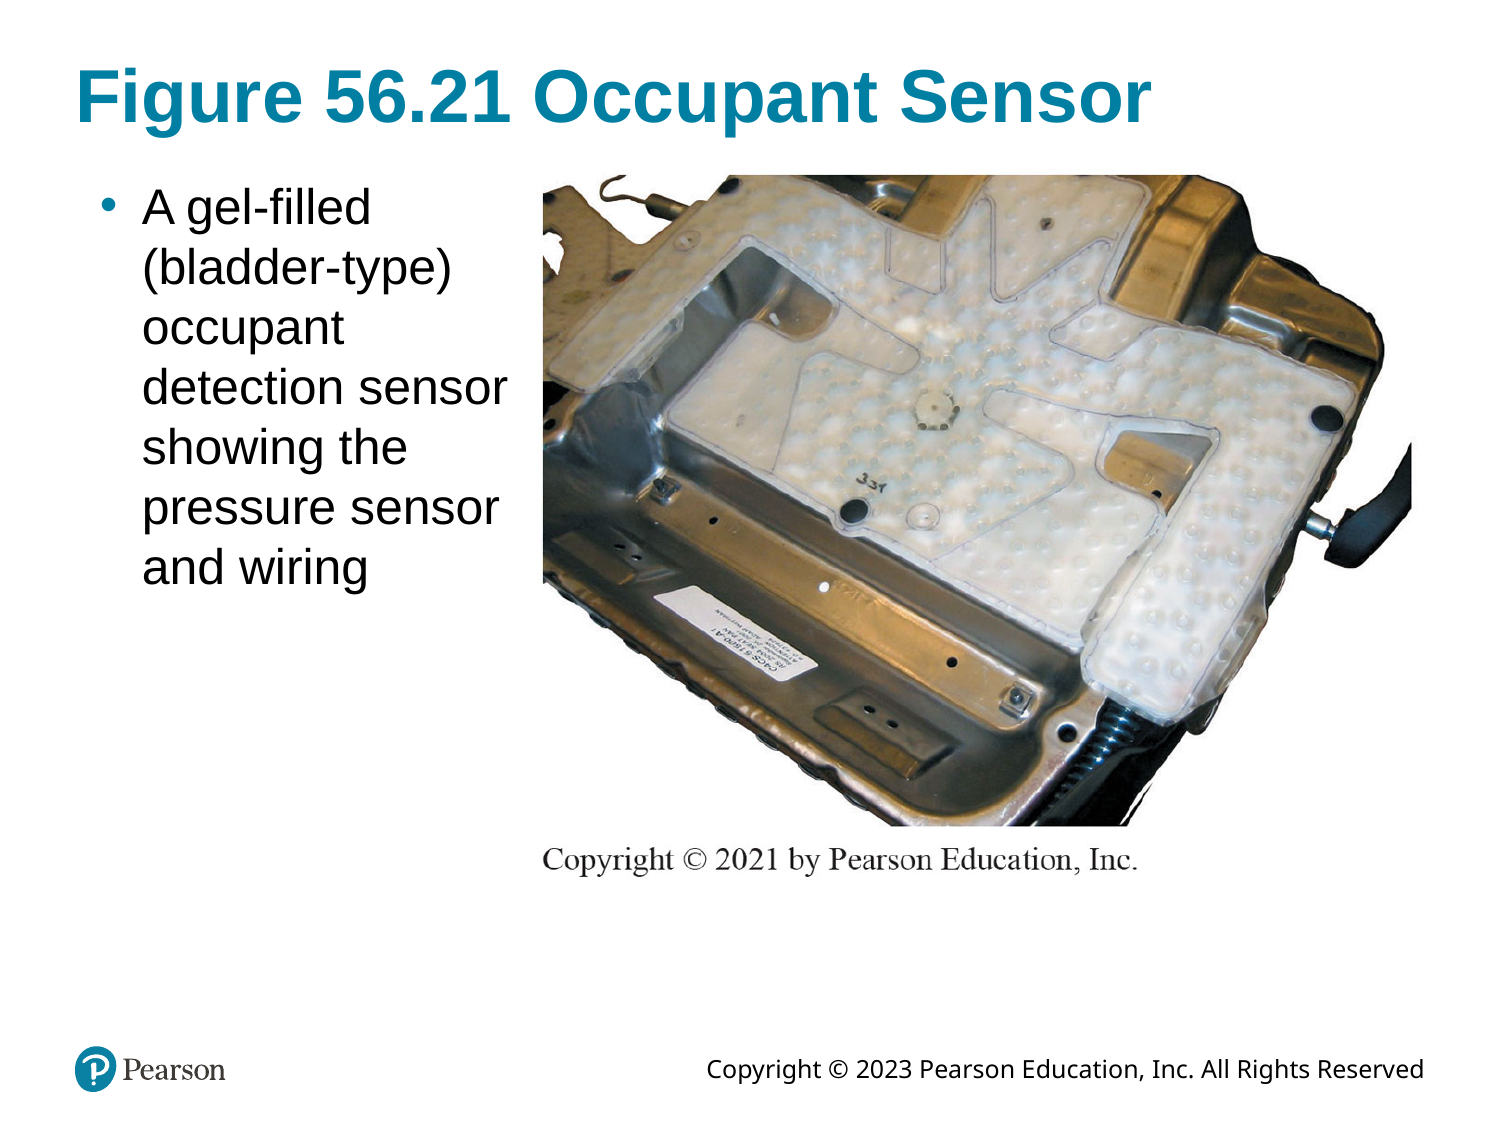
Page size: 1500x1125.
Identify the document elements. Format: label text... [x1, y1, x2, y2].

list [537, 168, 1420, 880]
title Figure 56.21 Occupant Sensor [75, 38, 1425, 145]
list A gel-filled (bladder-type) occupant detection sensor showing the pressure sensor and wiring [99, 166, 538, 650]
